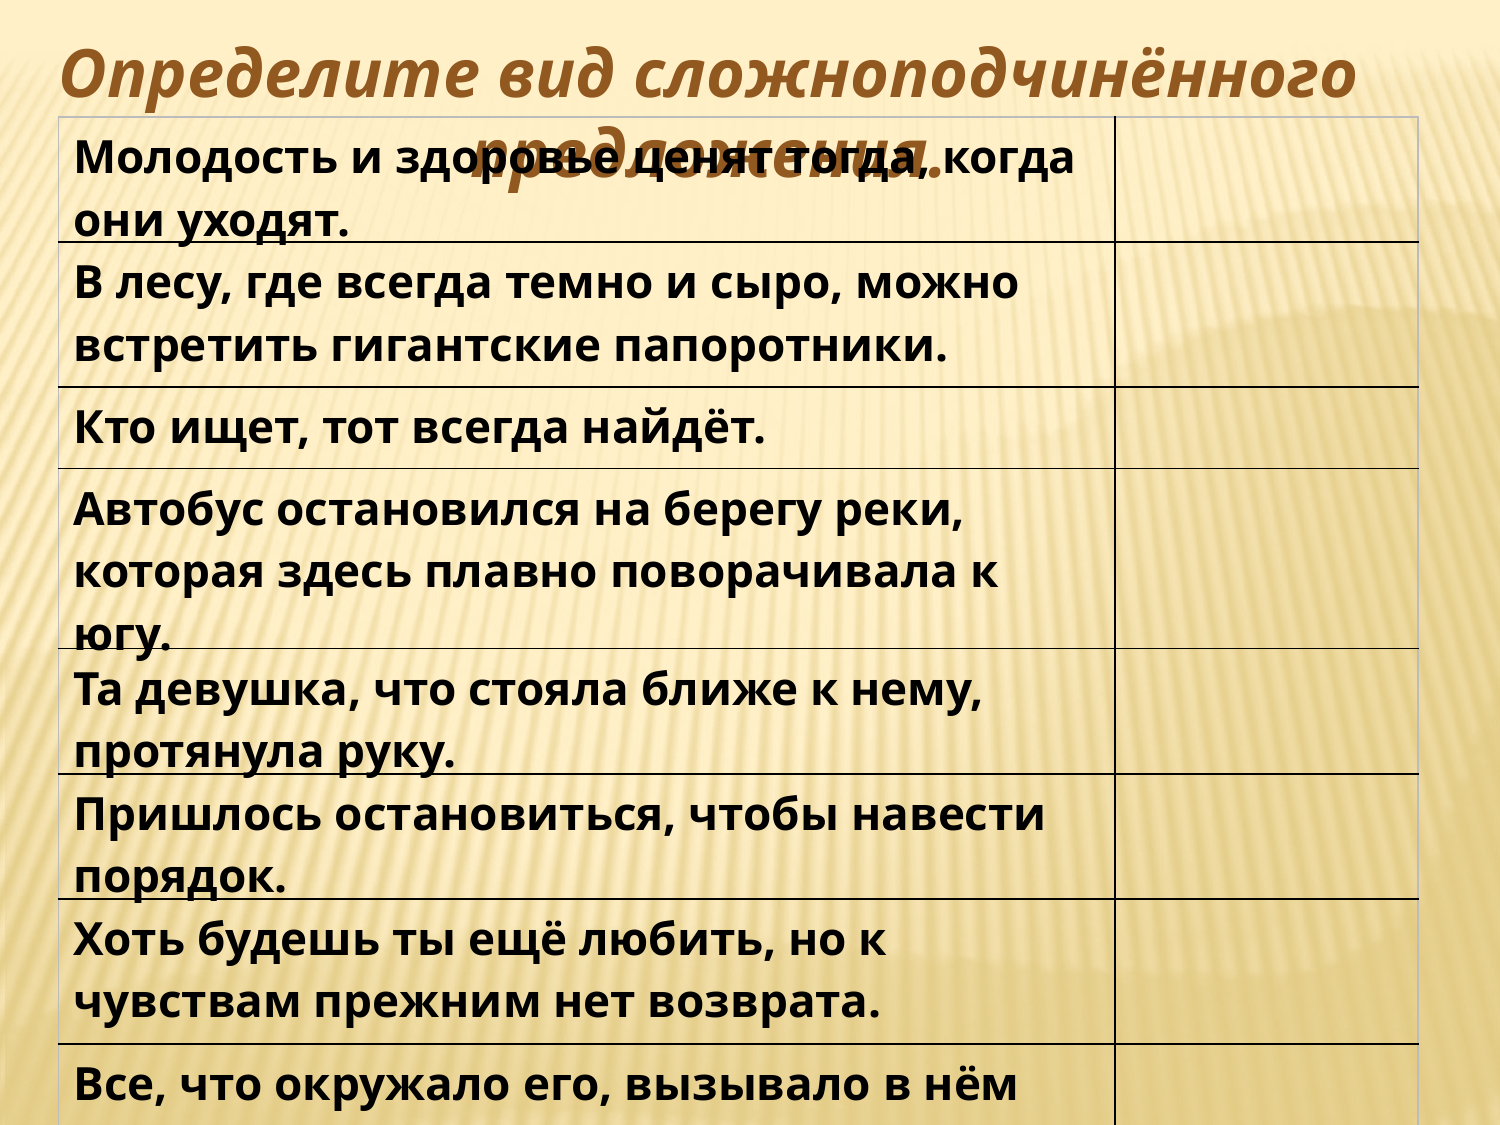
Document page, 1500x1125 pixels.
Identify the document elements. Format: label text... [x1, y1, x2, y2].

table_cell Хоть будешь ты ещё любить, но к чувствам прежним нет возврата. [59, 900, 1114, 1043]
table_cell [1116, 775, 1417, 898]
table_header Молодость и здоровье ценят тогда, когда они уходят. [59, 118, 1114, 241]
table_cell [1116, 243, 1417, 386]
table_cell [1116, 649, 1417, 773]
table_cell [1116, 388, 1417, 468]
table_cell Все, что окружало его, вызывало в нём досаду и раздражение. [59, 1045, 1114, 1125]
table_cell [1116, 1045, 1417, 1125]
table_cell В лесу, где всегда темно и сыро, можно встретить гигантские папоротники. [59, 243, 1114, 386]
table_header [1116, 118, 1417, 241]
table_cell [1116, 900, 1417, 1043]
table_cell Та девушка, что стояла ближе к нему, протянула руку. [59, 649, 1114, 773]
table_cell [1116, 469, 1417, 648]
table_cell Пришлось остановиться, чтобы навести порядок. [59, 775, 1114, 898]
table_cell Кто ищет, тот всегда найдёт. [59, 388, 1114, 468]
text_box Определите вид сложноподчинённого предложения. [23, 23, 1395, 199]
table_cell Автобус остановился на берегу реки, которая здесь плавно поворачивала к югу. [59, 469, 1114, 648]
